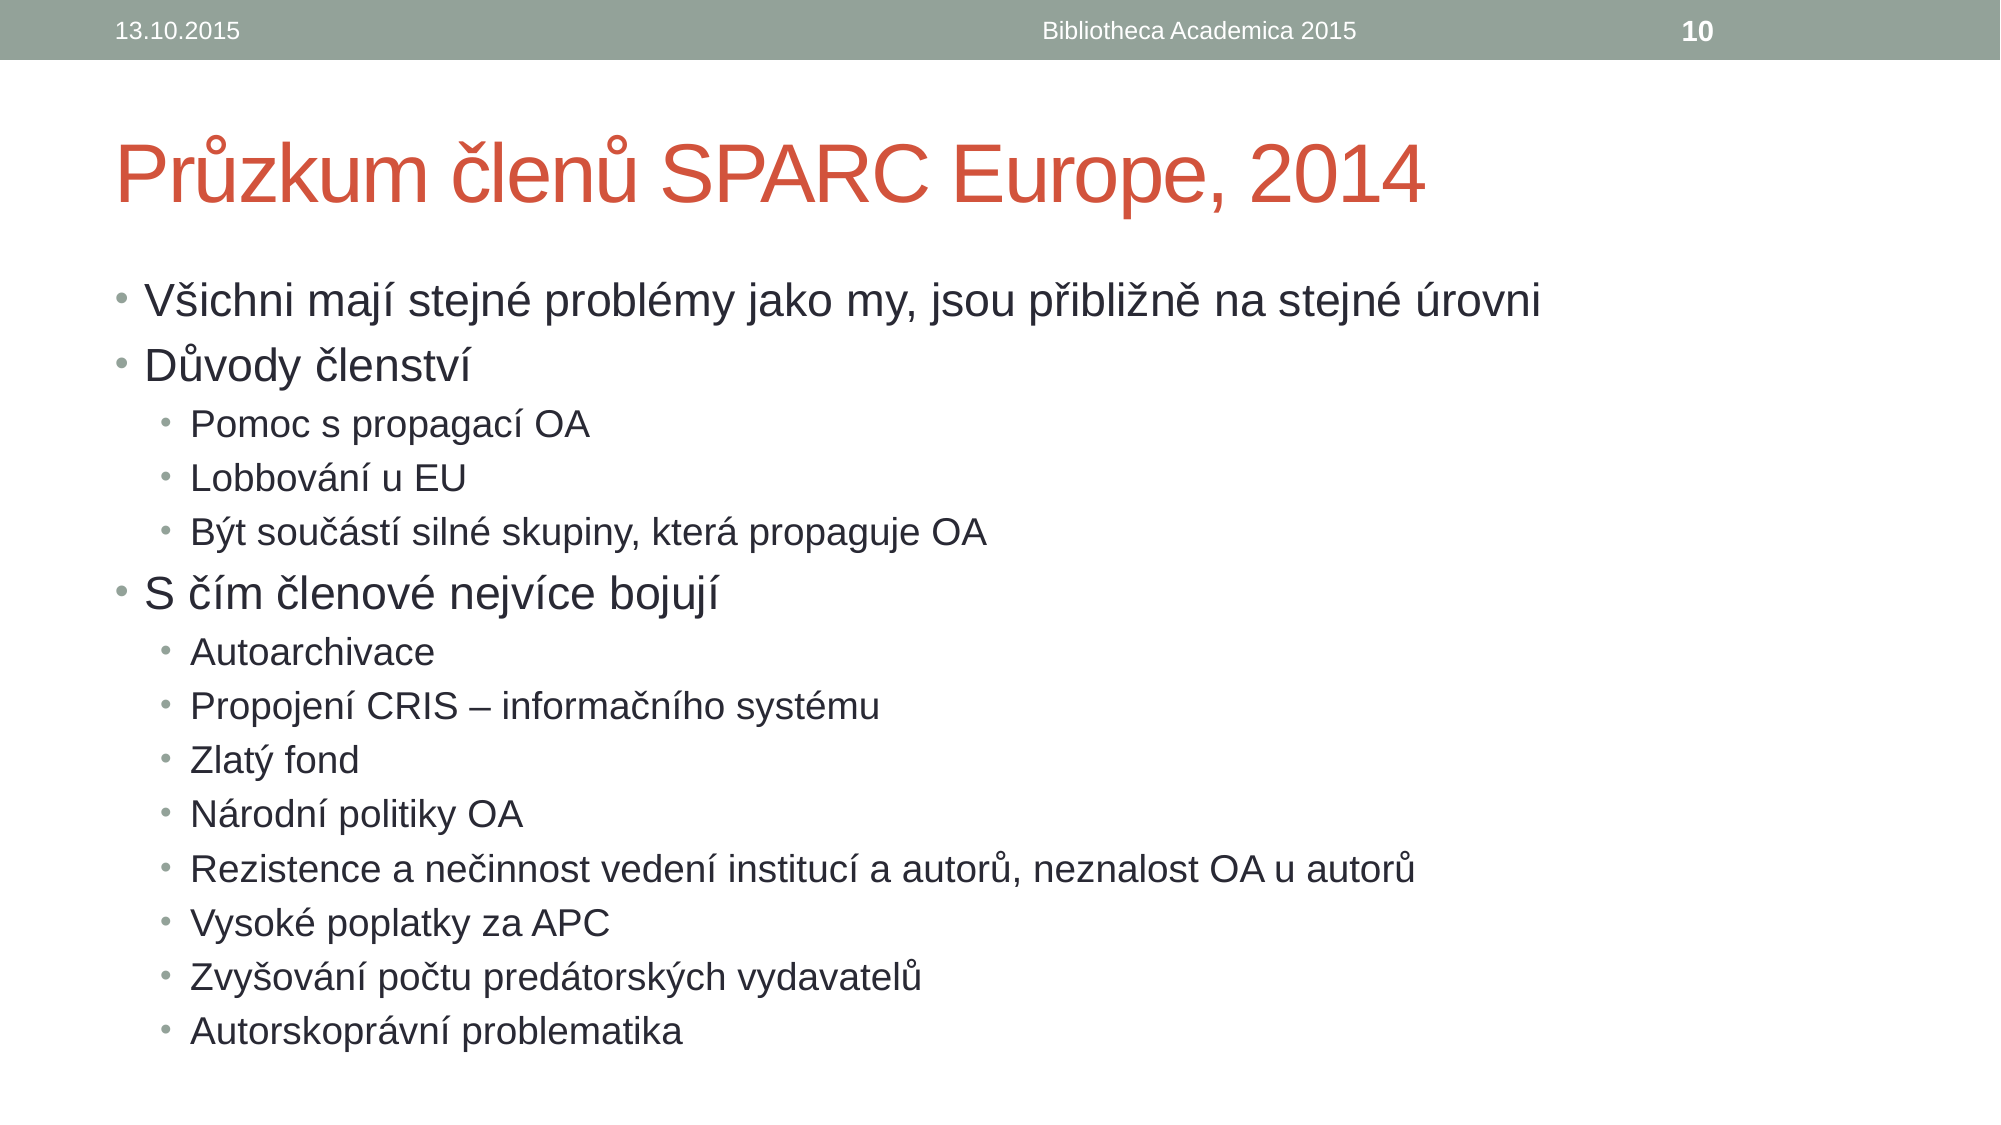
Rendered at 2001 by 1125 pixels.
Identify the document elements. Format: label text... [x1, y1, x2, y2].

list Všichni mají stejné problémy jako my, jsou přibližně na stejné úrovni Důvody členství Pomoc s propagací OA Lobbování u EU Být součástí silné skupiny, která propaguje OA S čím členové nejvíce bojují Autoarchivace Propojení CRIS – informačního systému Zlatý fond Národní politiky OA Rezistence a nečinnost vedení institucí a autorů, neznalost OA u autorů Vysoké poplatky za APC Zvyšování počtu predátorských vydavatelů Autorskoprávní problematika [99, 262, 1900, 1063]
slide_number 10 [1666, 3, 1900, 57]
title Průzkum členů SPARC Europe, 2014 [99, 87, 1900, 250]
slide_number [99, 3, 734, 57]
footer Bibliotheca Academica 2015 [750, 3, 1650, 57]
